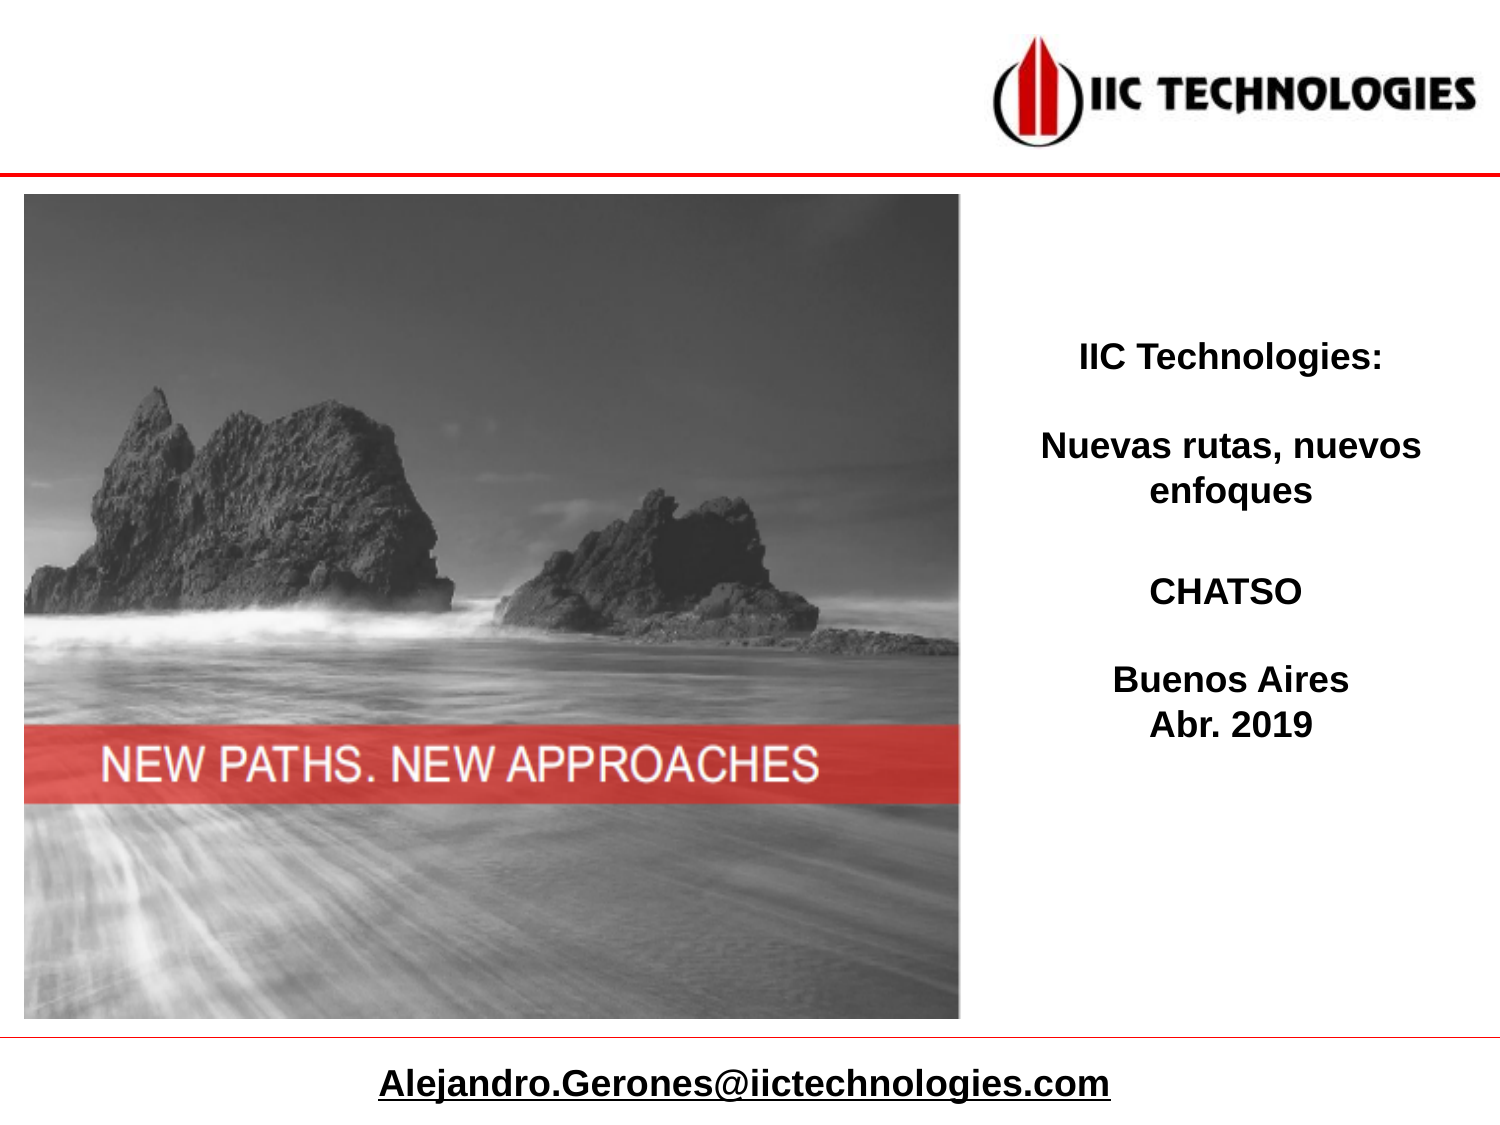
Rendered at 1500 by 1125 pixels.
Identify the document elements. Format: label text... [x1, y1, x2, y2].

title IIC Technologies: Nuevas rutas, nuevos enfoques CHATSO Buenos Aires Abr. 2019 [962, 212, 1500, 875]
picture [984, 34, 1488, 150]
picture [24, 194, 963, 1019]
text_box Alejandro.Gerones@iictechnologies.com [350, 1051, 1150, 1112]
